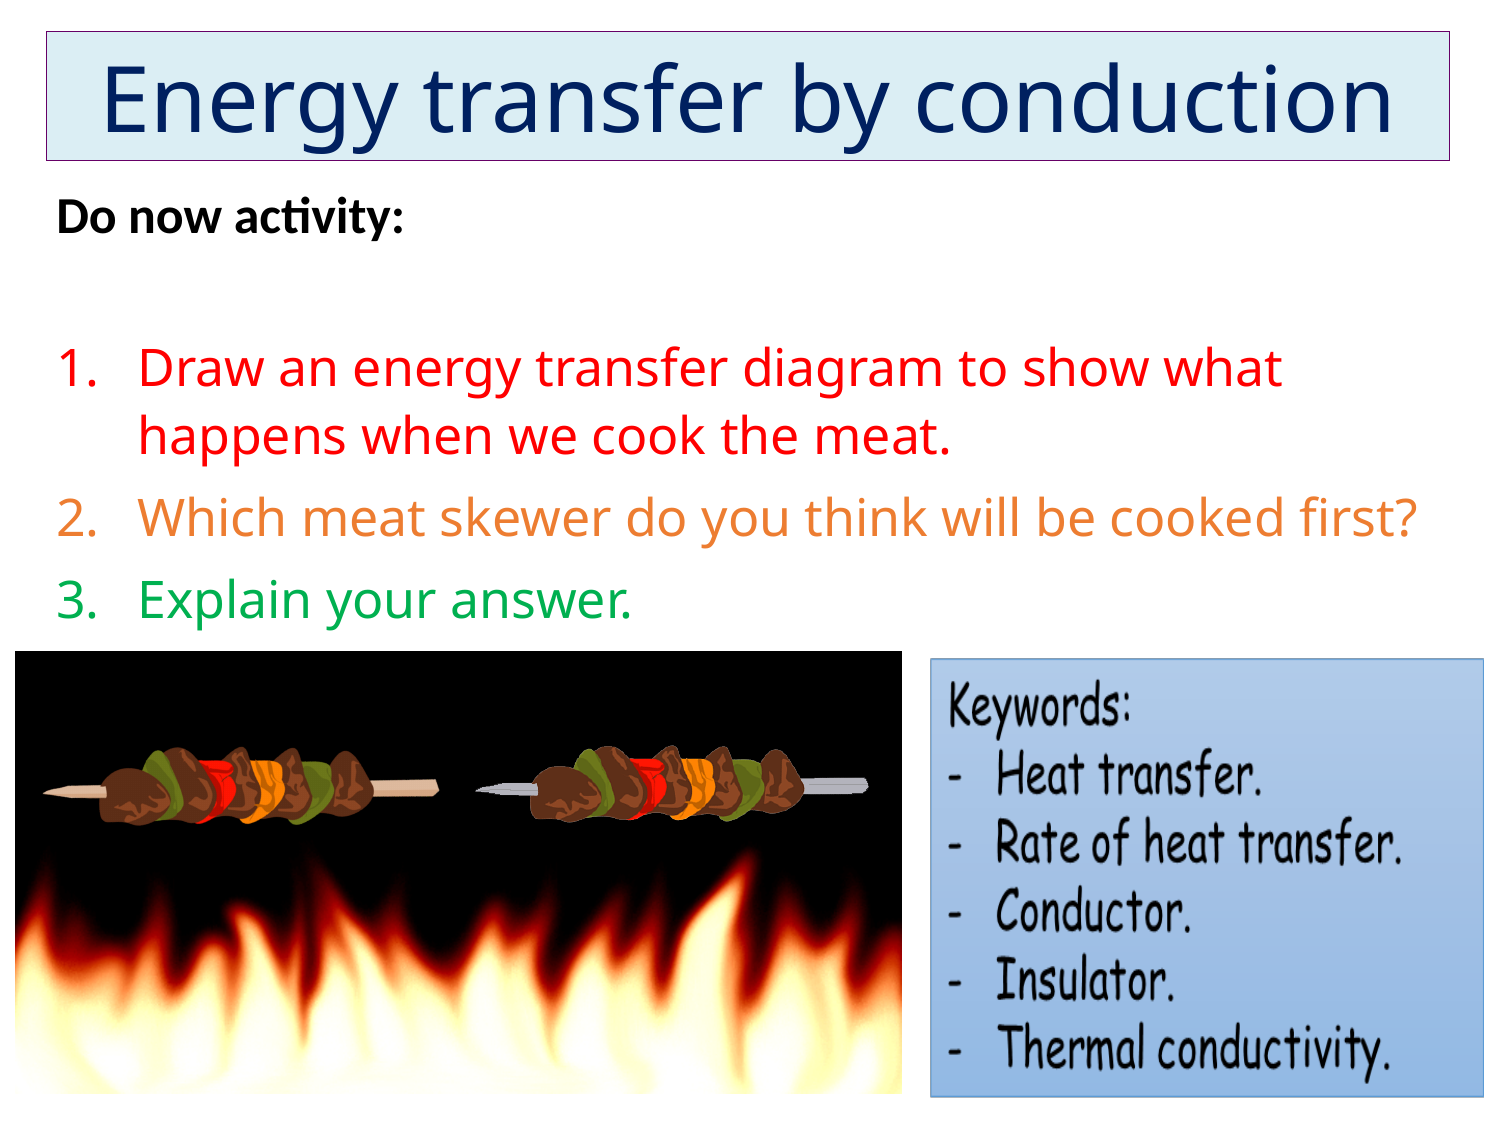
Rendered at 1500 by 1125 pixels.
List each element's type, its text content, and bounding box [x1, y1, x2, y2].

list Do now activity: Draw an energy transfer diagram to show what happens when we cook the meat. Which meat skewer do you think will be cooked first? Explain your answer. [41, 181, 1445, 652]
text_box Energy transfer by conduction [46, 31, 1450, 161]
picture [918, 651, 1484, 1125]
picture [15, 592, 902, 1095]
